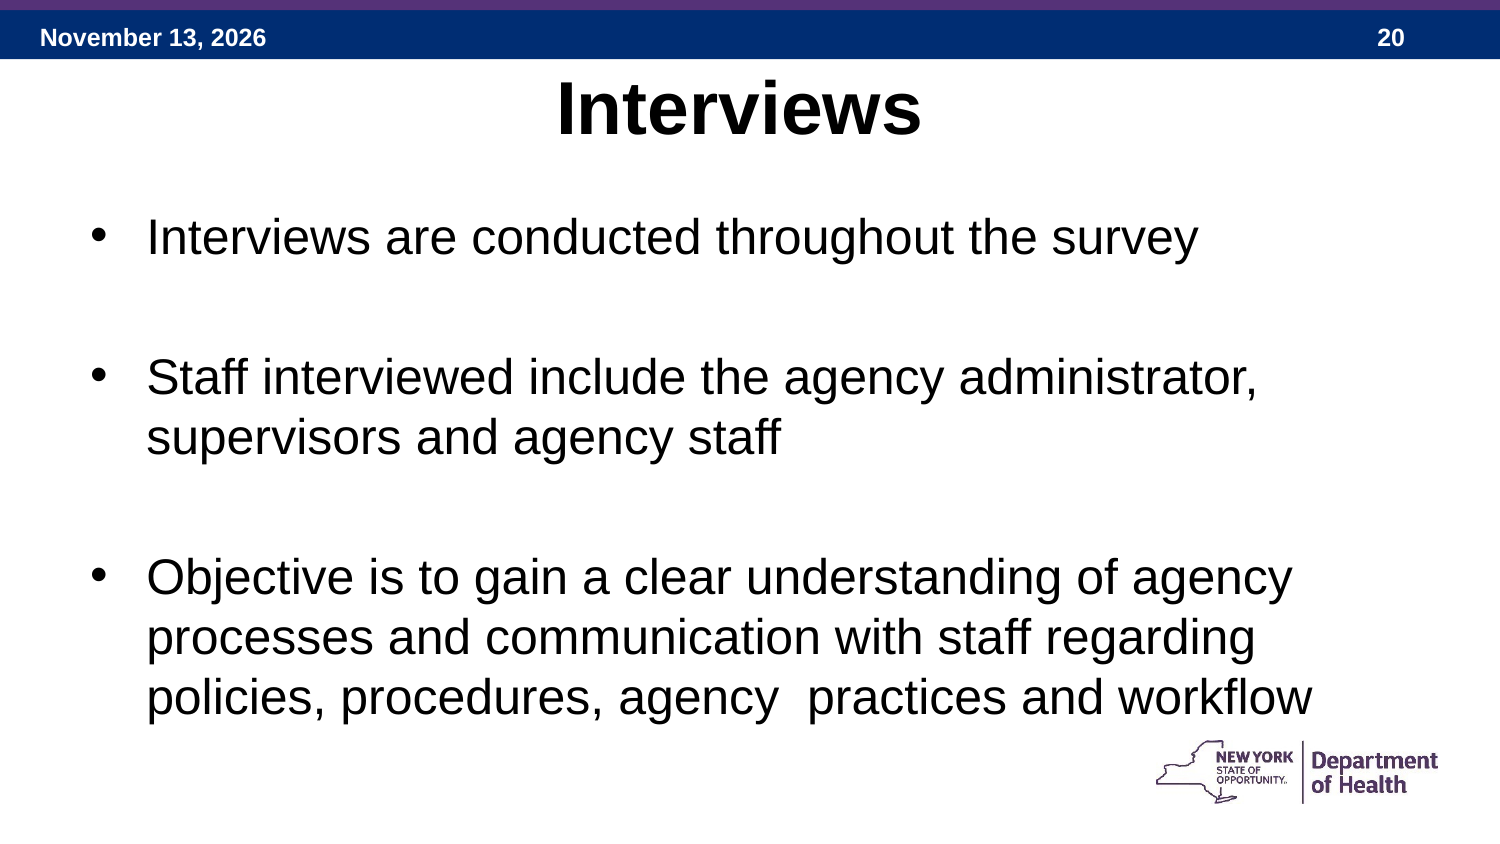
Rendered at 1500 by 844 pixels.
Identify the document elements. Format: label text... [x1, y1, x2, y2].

picture [1156, 740, 1438, 804]
list Interviews are conducted throughout the survey Staff interviewed include the agency administrator, supervisors and agency staff Objective is to gain a clear understanding of agency processes and communication with staff regarding policies, procedures, agency practices and workflow [75, 196, 1425, 754]
title Interviews [75, 33, 1425, 175]
